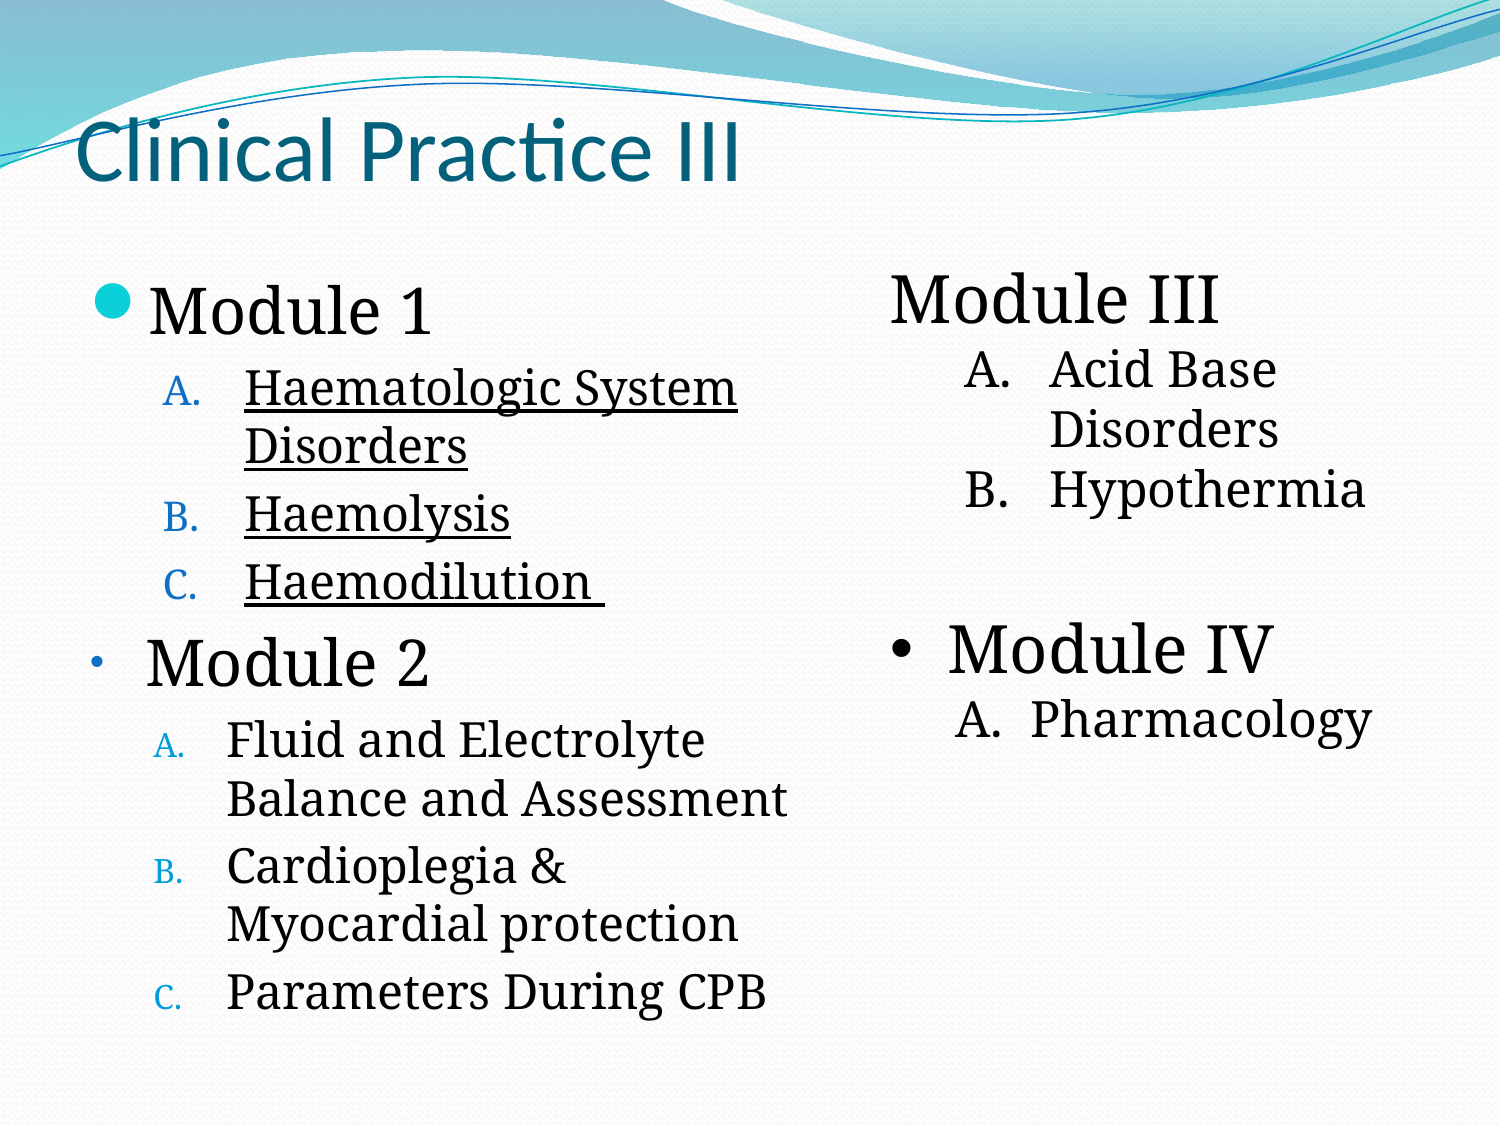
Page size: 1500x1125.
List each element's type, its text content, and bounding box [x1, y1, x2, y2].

title Clinical Practice III [75, 37, 1425, 200]
list Module 1 Haematologic System Disorders Haemolysis Haemodilution Module 2 Fluid and Electrolyte Balance and Assessment Cardioplegia & Myocardial protection Parameters During CPB [75, 262, 825, 1035]
text_box Module III Acid Base Disorders Hypothermia Module IV Pharmacology [874, 249, 1413, 755]
